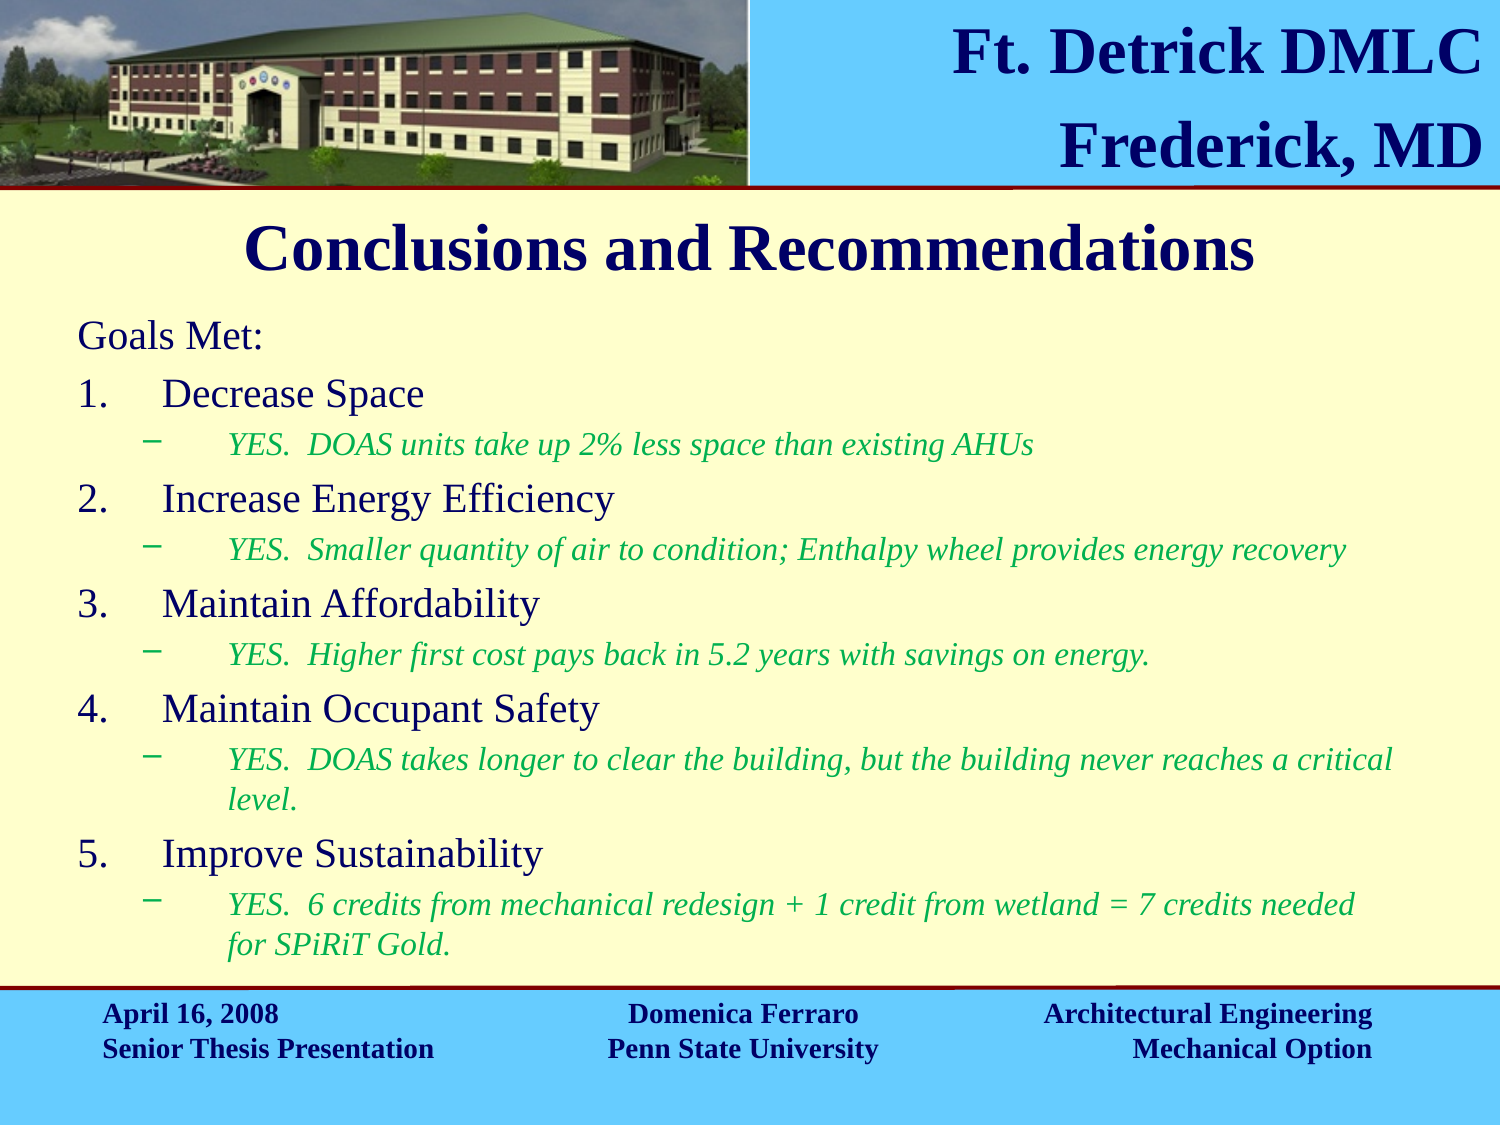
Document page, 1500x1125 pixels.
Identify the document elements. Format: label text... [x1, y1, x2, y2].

list Goals Met: Decrease Space YES. DOAS units take up 2% less space than existing AHUs Increase Energy Efficiency YES. Smaller quantity of air to condition; Enthalpy wheel provides energy recovery Maintain Affordability YES. Higher first cost pays back in 5.2 years with savings on energy. Maintain Occupant Safety YES. DOAS takes longer to clear the building, but the building never reaches a critical level. Improve Sustainability YES. 6 credits from mechanical redesign + 1 credit from wetland = 7 credits needed for SPiRiT Gold. [62, 299, 1413, 988]
text_box [0, 0, 1500, 75]
picture [0, 75, 750, 185]
title Conclusions and Recommendations [0, 199, 1500, 288]
